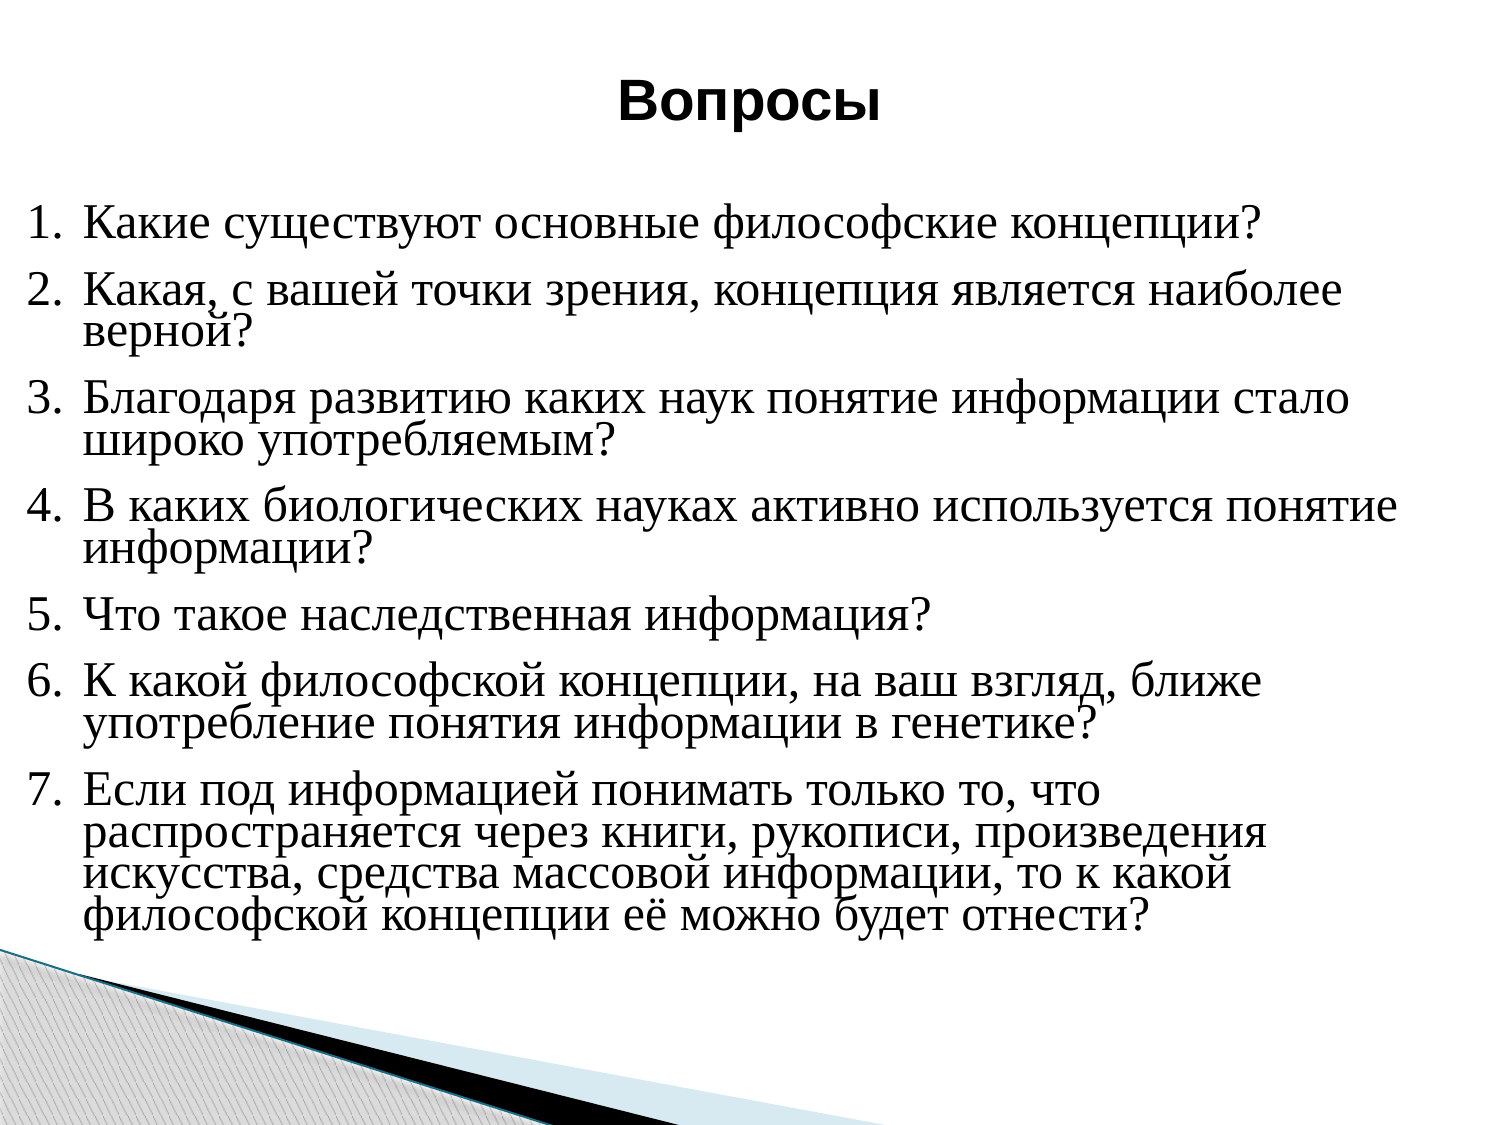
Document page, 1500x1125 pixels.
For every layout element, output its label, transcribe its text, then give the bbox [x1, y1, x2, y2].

text_box Вопросы [486, 54, 1014, 140]
text_box Какие существуют основные философские концепции? Какая, с вашей точки зрения, концепция является наиболее верной? Благодаря развитию каких наук понятие информации стало широко употребляемым? В каких биологических науках активно используется понятие информации? Что такое наследственная информация? К какой философской концепции, на ваш взгляд, ближе употребление понятия информации в генетике? Если под информацией понимать только то, что распространяется через книги, рукописи, произведения искусства, средства массовой информации, то к какой философской концепции её можно будет отнести? [11, 199, 1489, 948]
